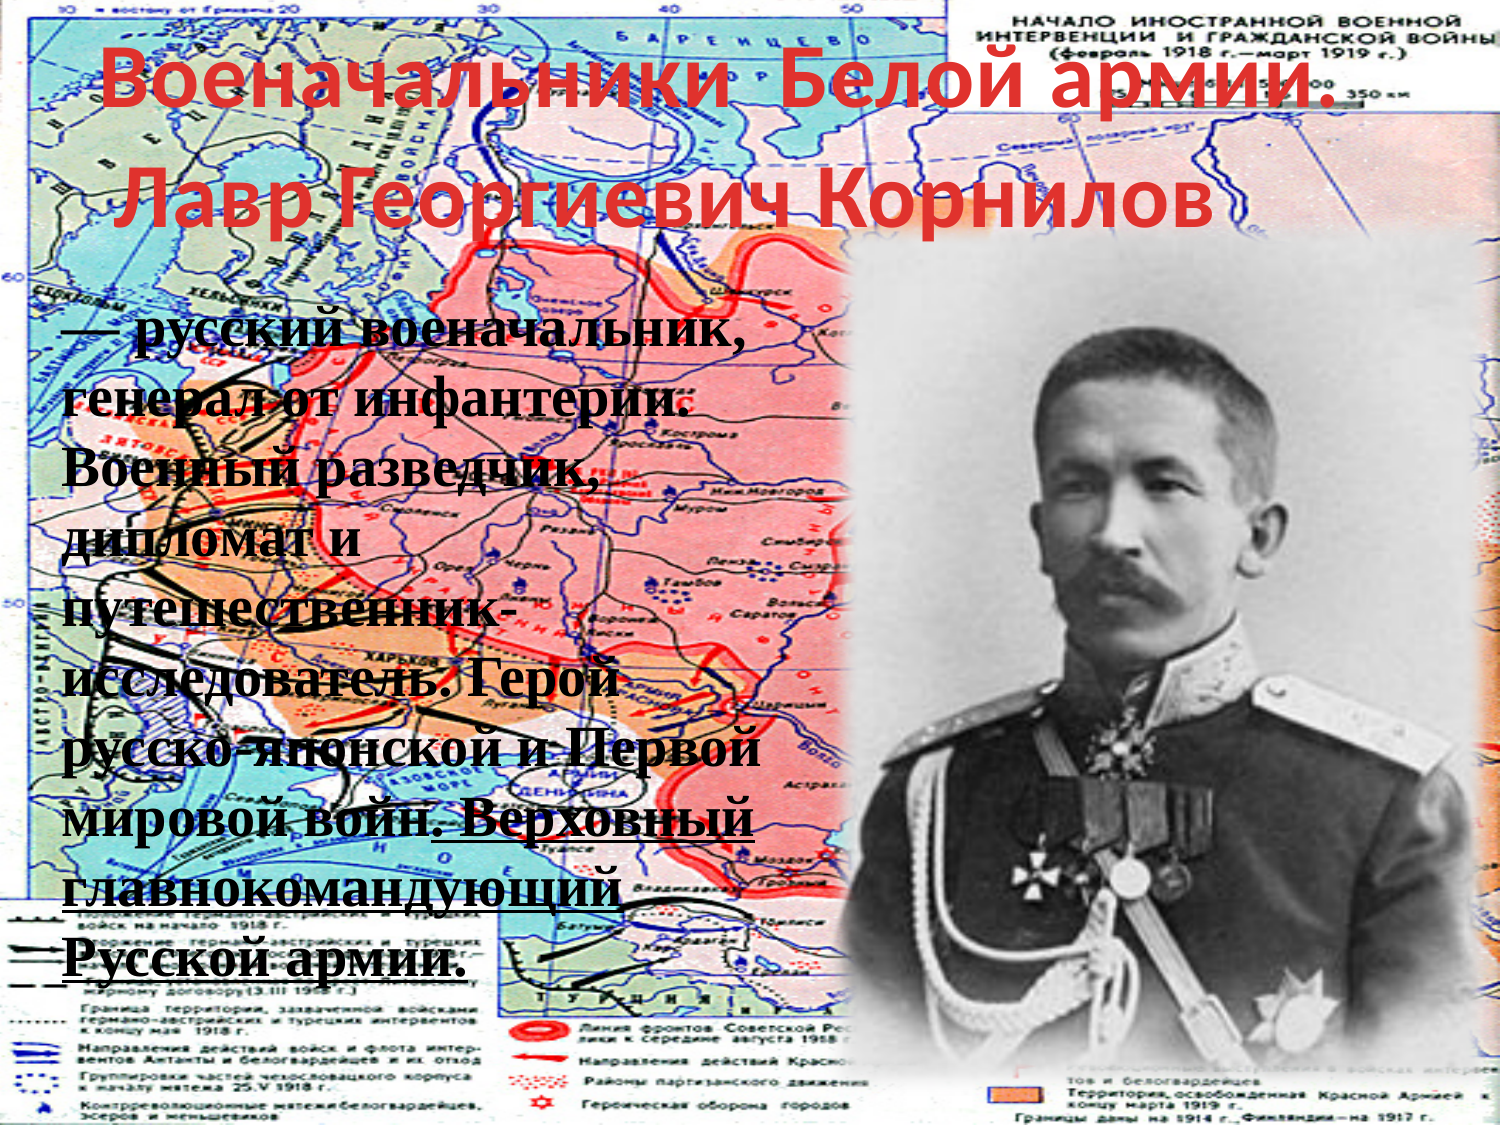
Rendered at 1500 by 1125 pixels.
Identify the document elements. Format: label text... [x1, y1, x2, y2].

text_box Лавр Георгиевич Корнилов [903, 128, 1233, 209]
text_box [25, 0, 903, 343]
text_box — русский военачальник, генерал от инфантерии. Военный разведчик, дипломат и путешественник-исследователь. Герой русско-японской и Первой мировой войн. Верховный главнокомандующий Русской армии. [46, 281, 818, 996]
picture [0, 0, 1500, 1125]
text_box Военачальники Белой армии. [903, 0, 1418, 141]
